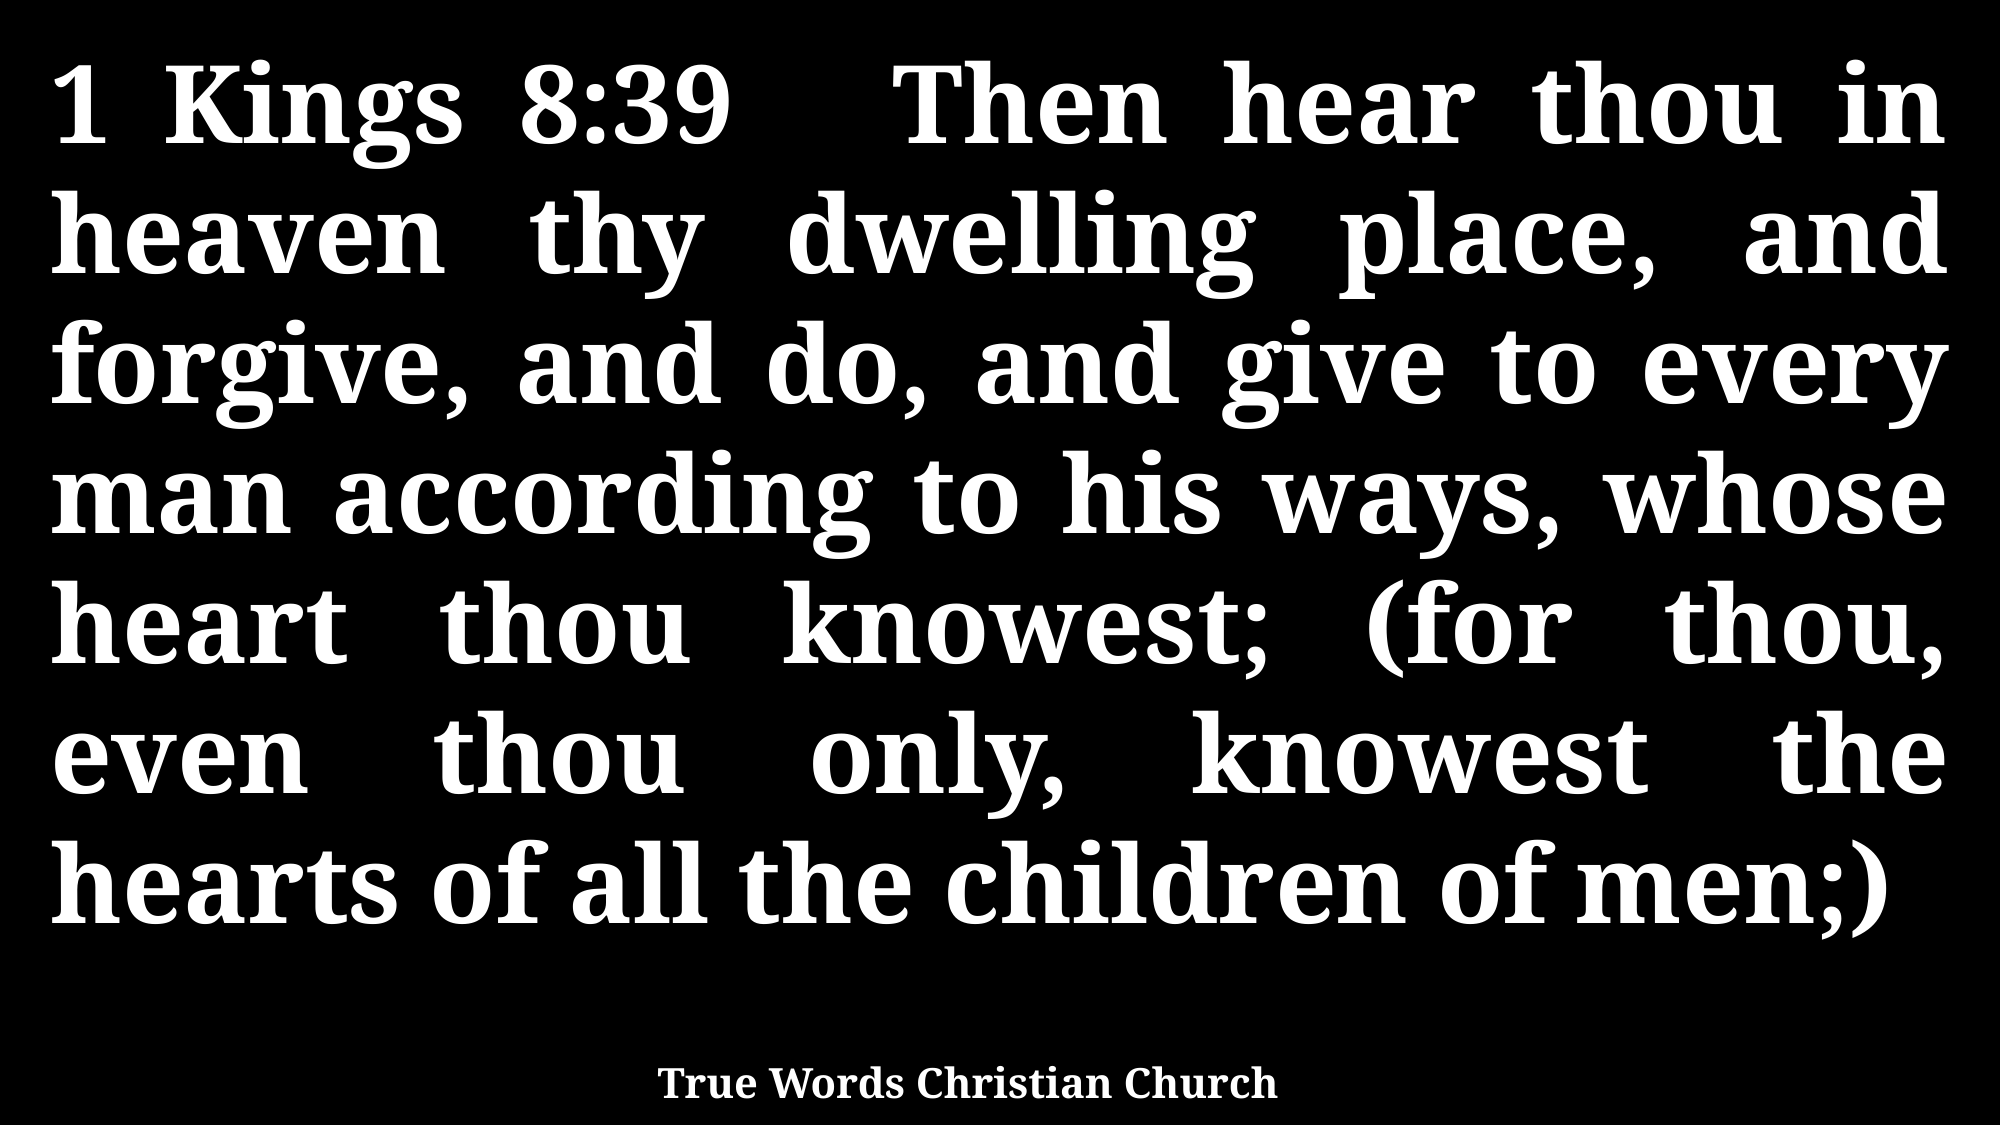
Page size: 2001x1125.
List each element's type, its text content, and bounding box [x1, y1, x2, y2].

text_box 1 Kings 8:39 Then hear thou in heaven thy dwelling place, and forgive, and do, and give to every man according to his ways, whose heart thou knowest; (for thou, even thou only, knowest the hearts of all the children of men;) [35, 28, 1965, 953]
text_box True Words Christian Church [642, 1049, 1294, 1114]
